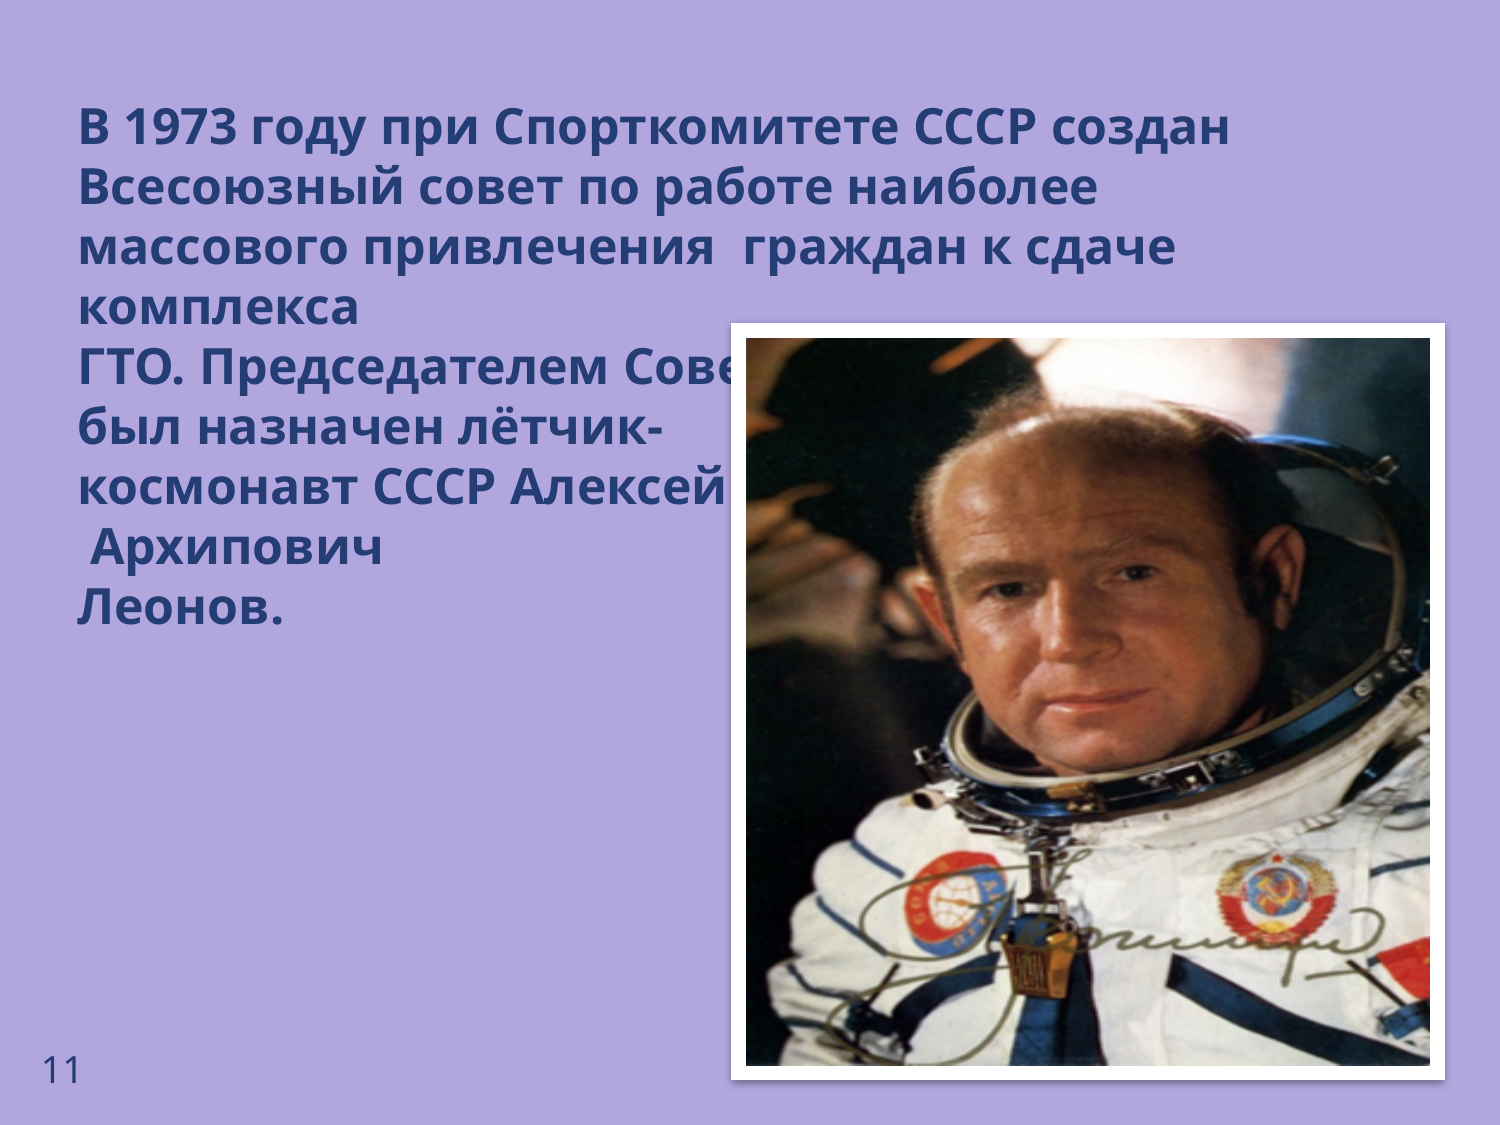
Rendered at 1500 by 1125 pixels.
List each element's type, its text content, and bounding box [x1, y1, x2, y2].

picture [745, 337, 1431, 1066]
text_box В 1973 году при Спорткомитете СССР создан Всесоюзный совет по работе наиболее массового привлечения граждан к сдаче комплекса ГТО. Председателем Совета был назначен лётчик- космонавт СССР Алексей Архипович Леонов. [62, 87, 1398, 643]
text_box 11 [23, 1035, 102, 1102]
